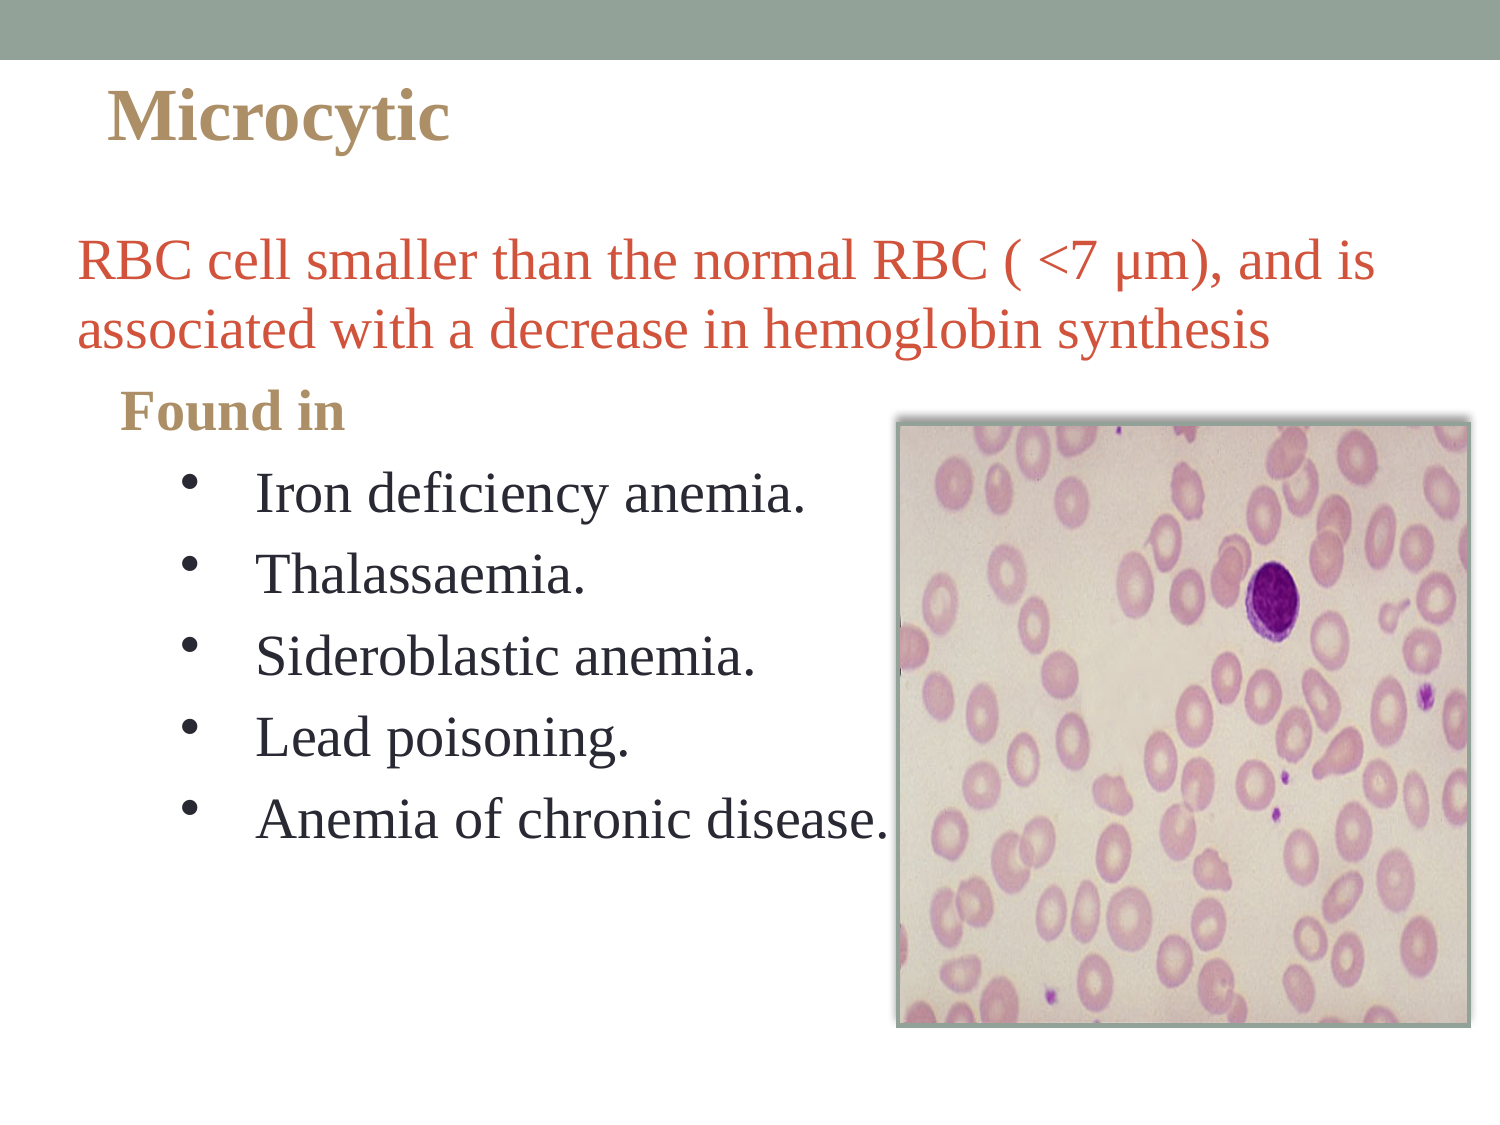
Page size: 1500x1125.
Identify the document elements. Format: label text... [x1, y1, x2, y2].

picture [899, 425, 1468, 1024]
text_box RBC cell smaller than the normal RBC ( <7 μm), and is associated with a decrease in hemoglobin synthesis Found in Iron deficiency anemia. Thalassaemia. Sideroblastic anemia. Lead poisoning. Anemia of chronic disease. [62, 213, 1468, 1024]
text_box Microcytic [92, 58, 1390, 186]
